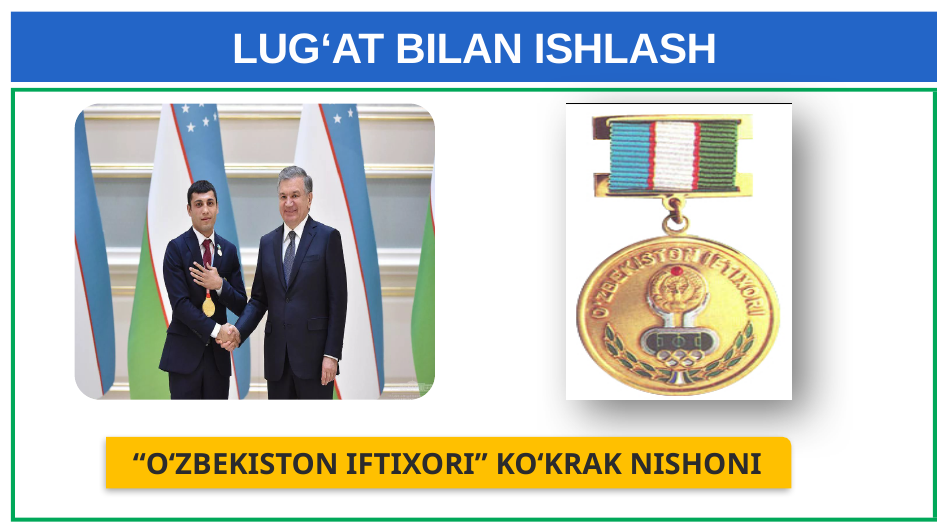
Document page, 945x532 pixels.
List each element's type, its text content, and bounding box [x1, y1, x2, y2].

title LUG‘AT BILAN ISHLASH [49, 0, 898, 91]
picture [566, 103, 792, 400]
picture [74, 103, 436, 400]
text_box “O‘ZBEKISTON IFTIXORI” KO‘KRAK NISHONI [106, 436, 792, 489]
